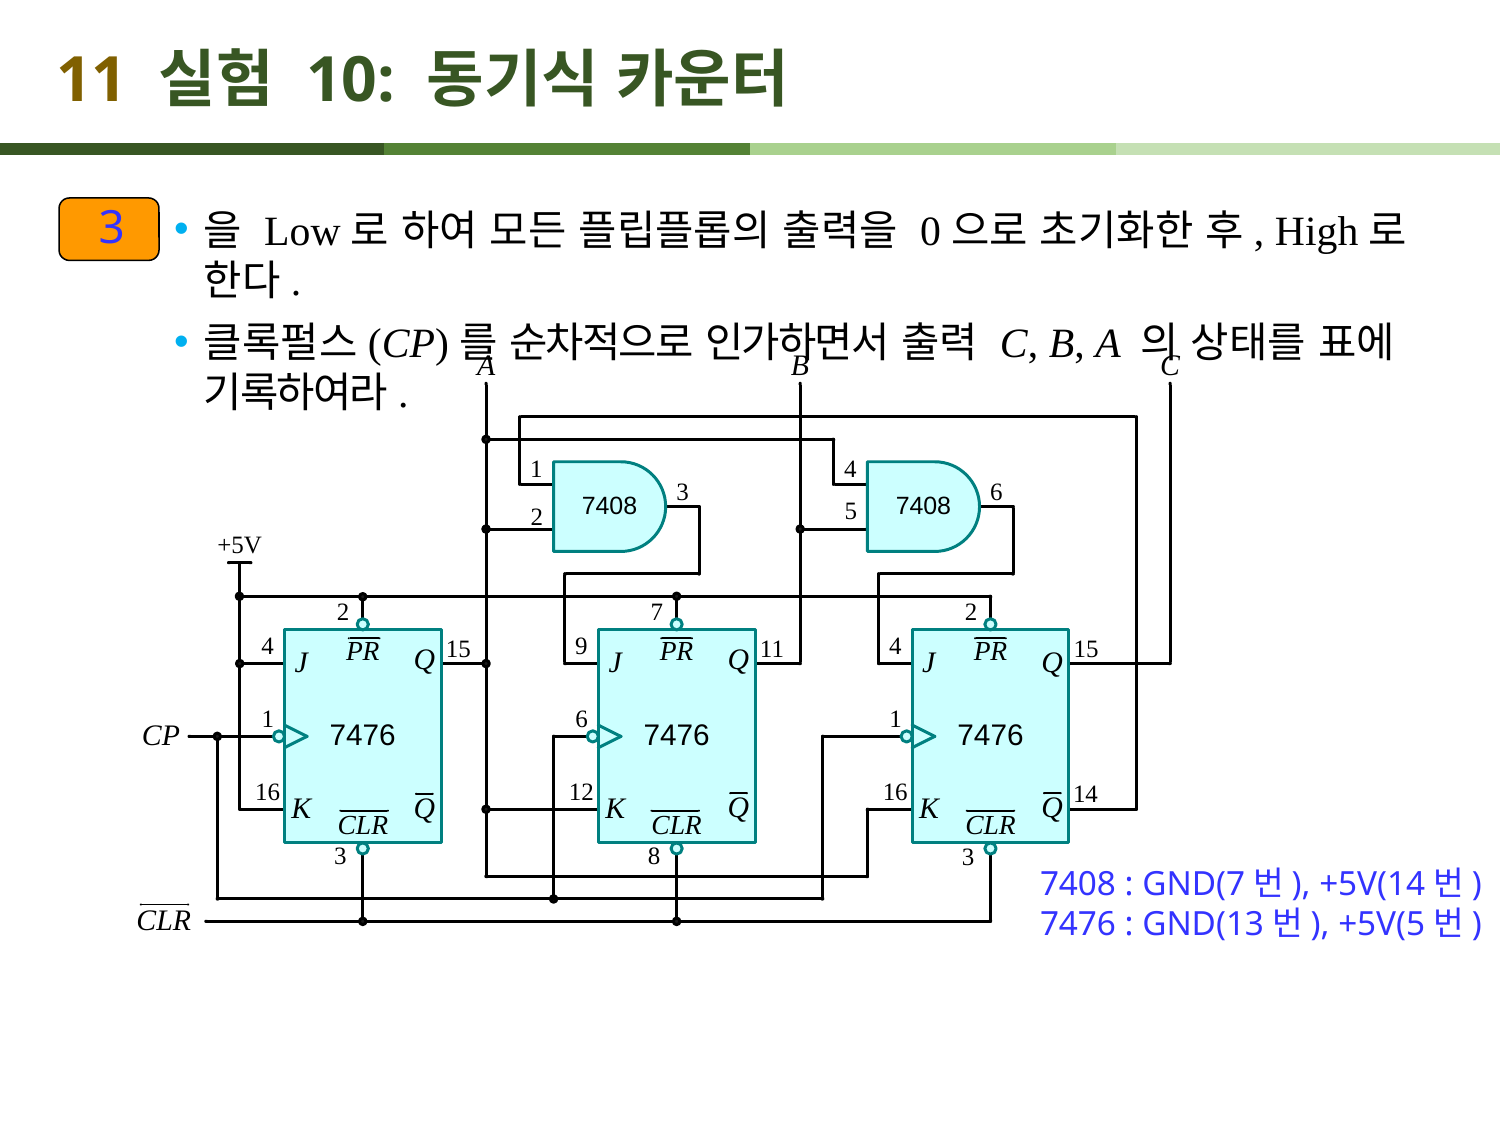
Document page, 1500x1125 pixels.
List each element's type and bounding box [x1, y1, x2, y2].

text_box [133, 341, 1497, 950]
text_box [58, 189, 160, 261]
title [41, 31, 1282, 121]
